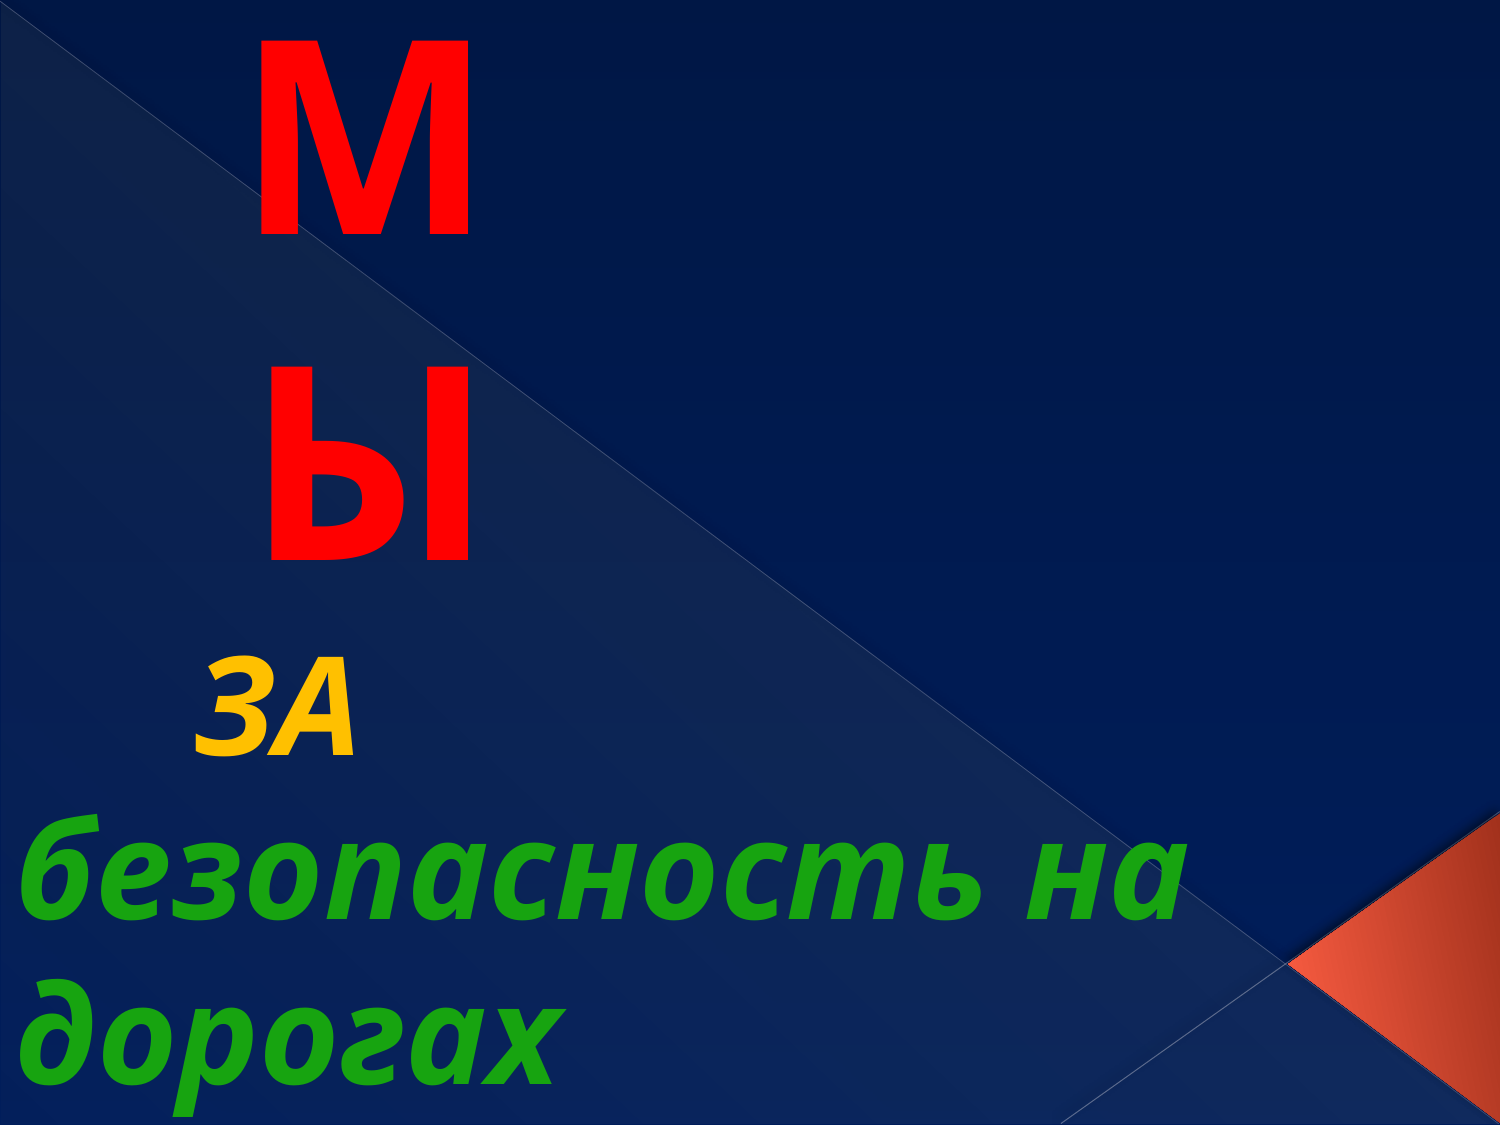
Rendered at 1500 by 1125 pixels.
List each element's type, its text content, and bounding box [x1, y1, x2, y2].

text_box ЗА безопасность на дорогах [0, 610, 1229, 1120]
title МЫ [0, 267, 508, 610]
